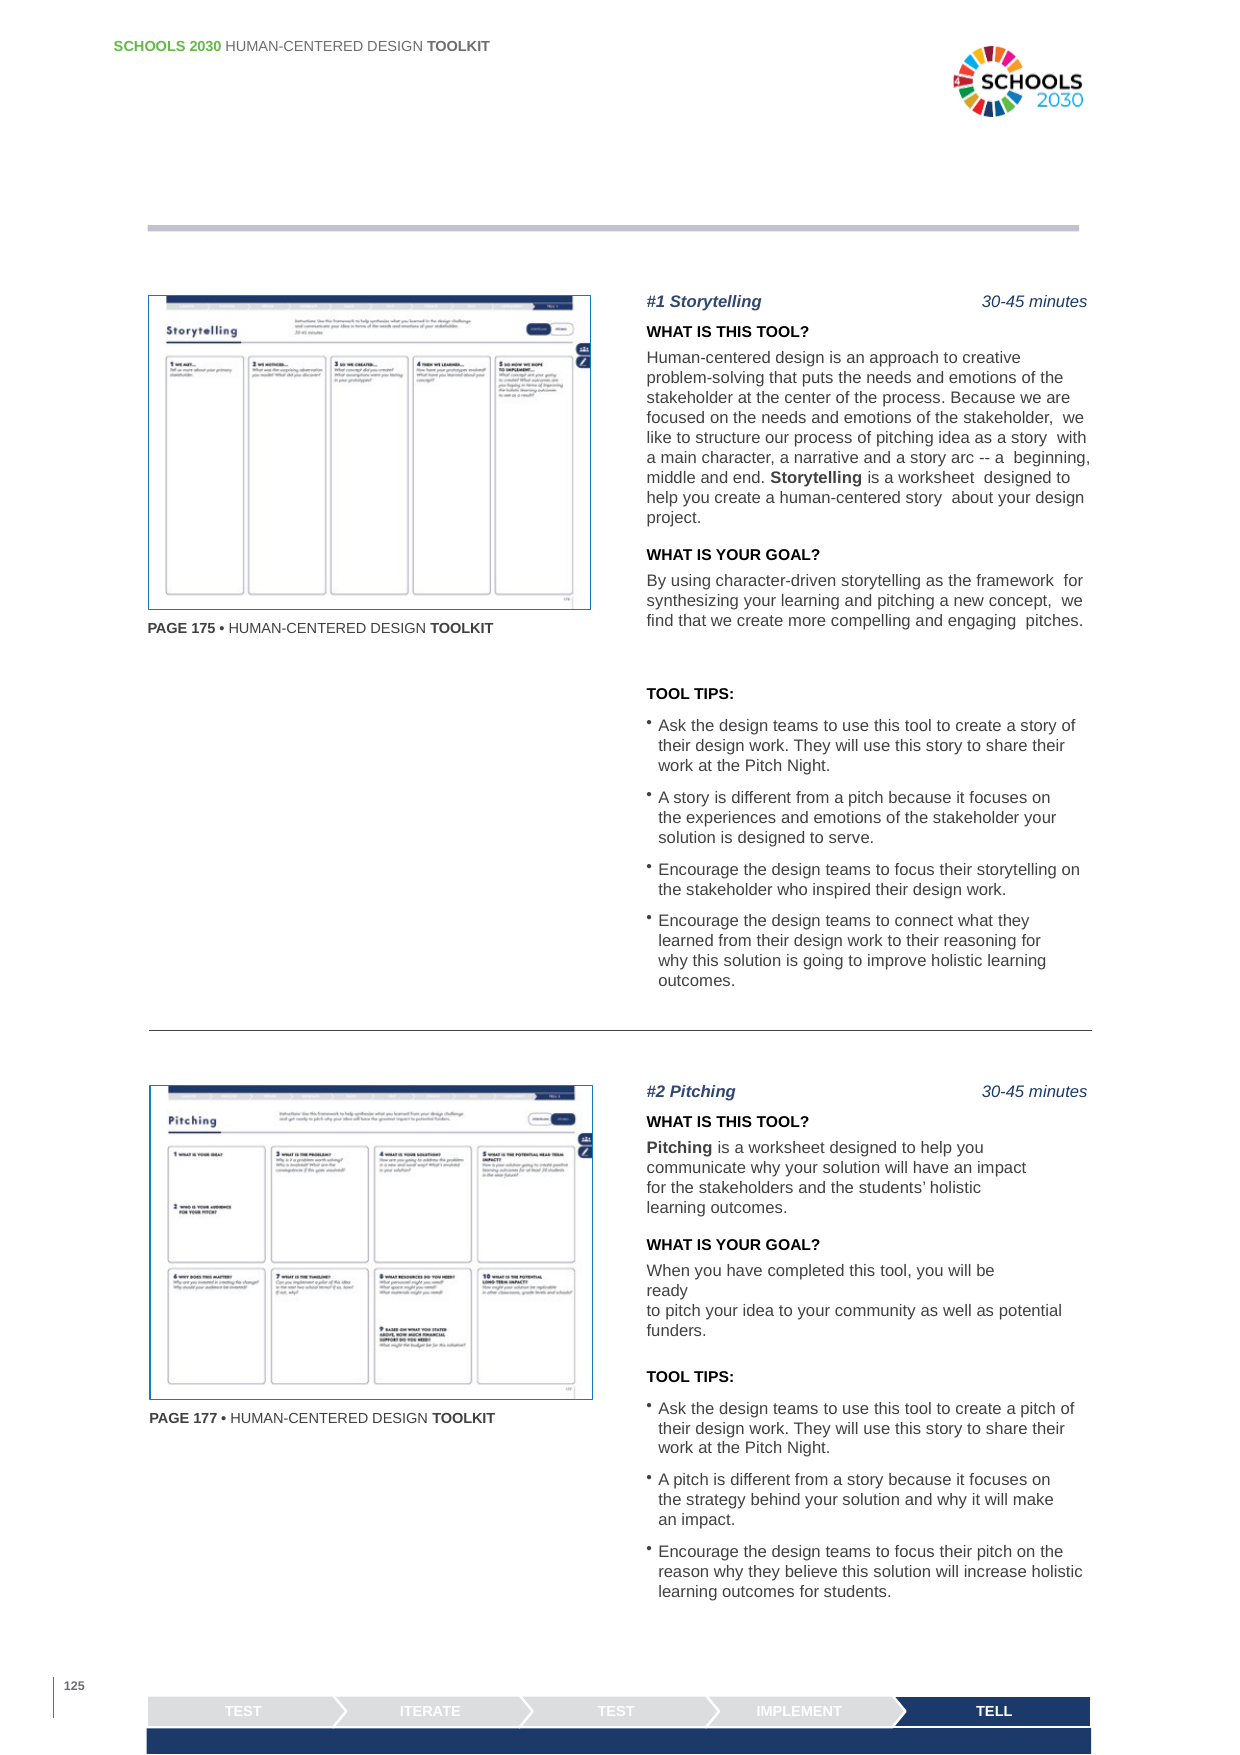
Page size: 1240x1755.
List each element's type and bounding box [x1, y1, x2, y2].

text_box [644, 536, 1096, 630]
text_box [644, 288, 1092, 527]
text_box [149, 1084, 594, 1400]
text_box [644, 1078, 1092, 1340]
text_box [644, 1395, 1092, 1458]
text_box [147, 1406, 538, 1427]
text_box [644, 1467, 1094, 1601]
text_box [644, 682, 1095, 991]
text_box [145, 1694, 1093, 1755]
text_box [644, 1364, 755, 1386]
text_box [111, 34, 547, 54]
text_box [147, 225, 1080, 232]
text_box [145, 616, 536, 637]
text_box [61, 1675, 90, 1693]
text_box [953, 46, 1083, 117]
text_box [147, 295, 592, 611]
